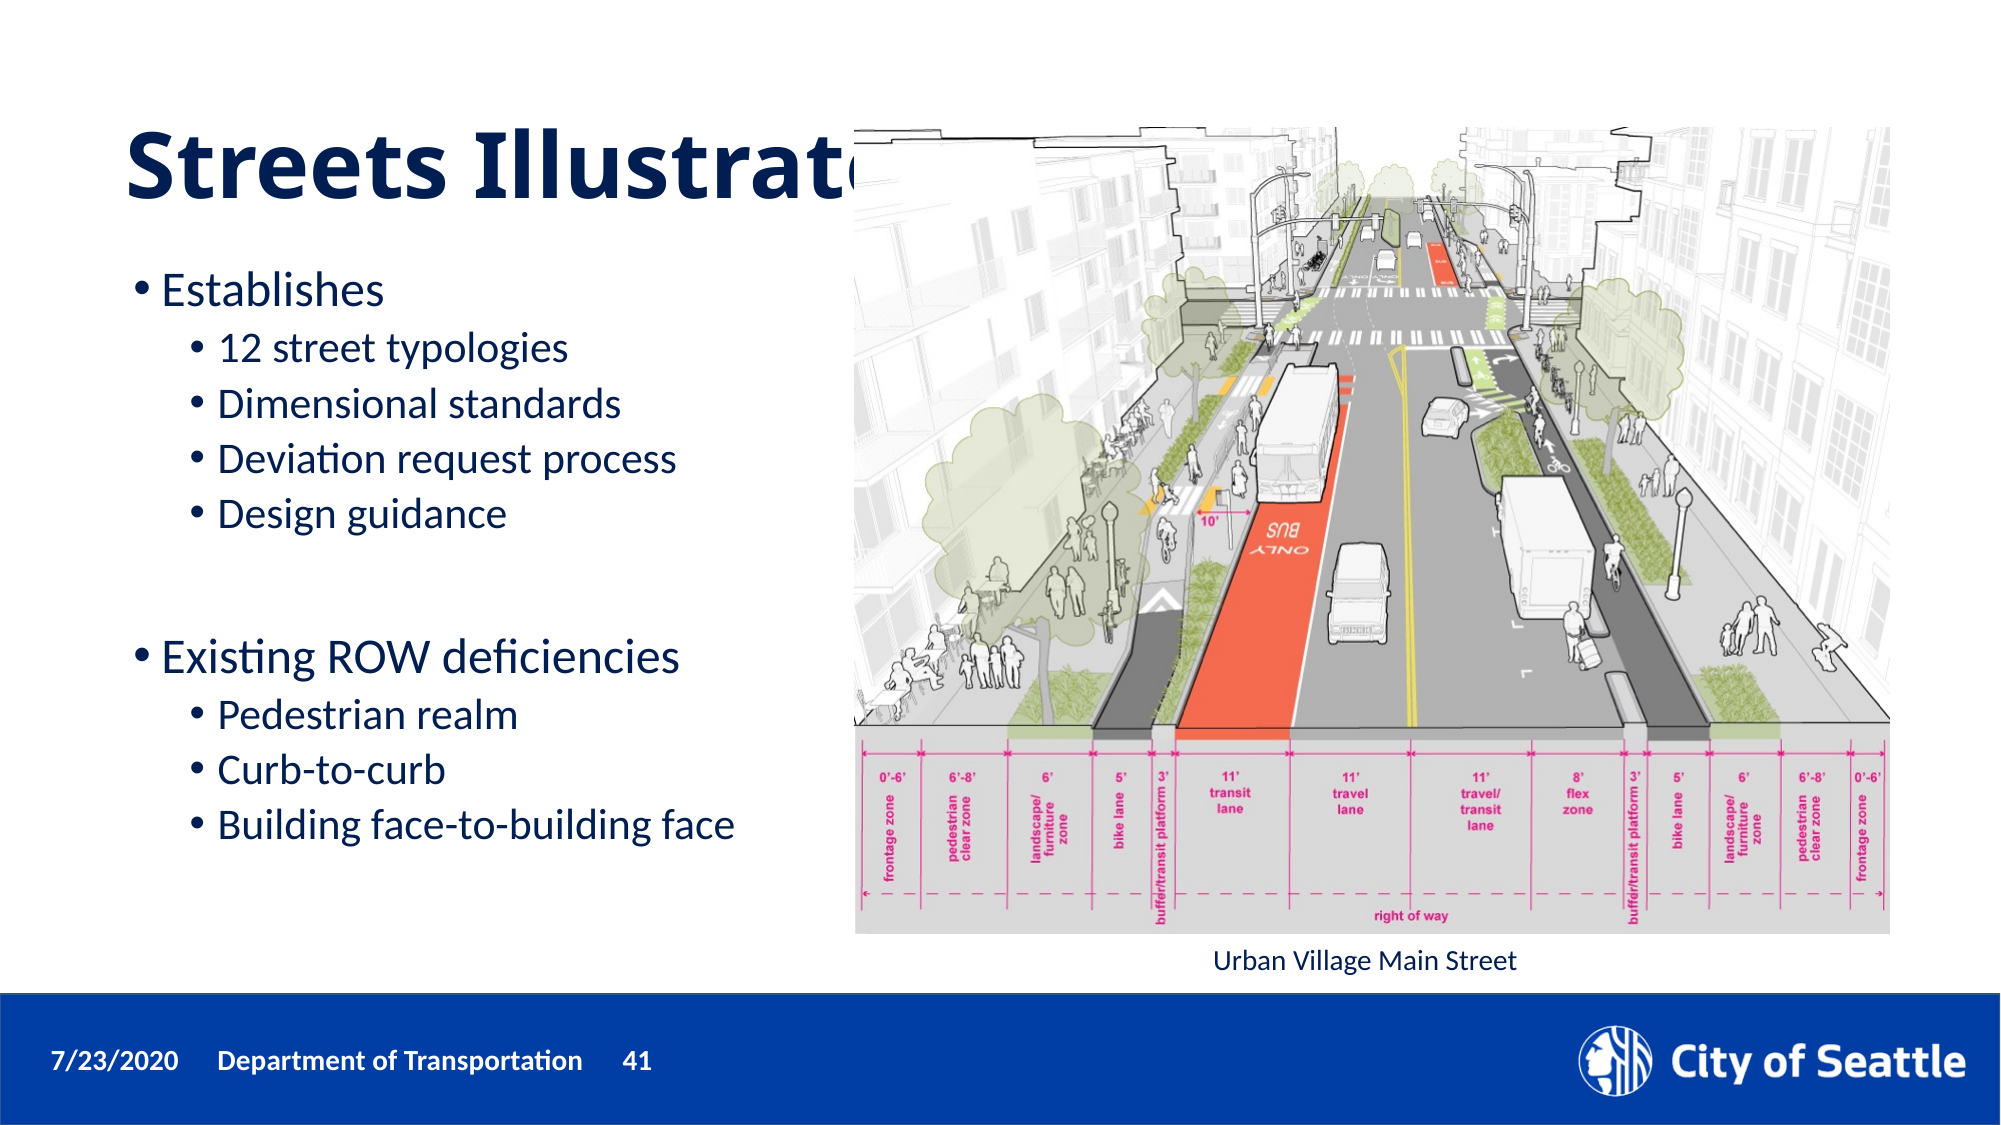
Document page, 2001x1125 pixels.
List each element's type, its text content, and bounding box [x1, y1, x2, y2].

text_box Urban Village Main Street [1198, 934, 1546, 984]
picture [1544, 993, 2000, 1125]
picture [854, 127, 1890, 934]
list Establishes 12 street typologies Dimensional standards Deviation request process Design guidance Existing ROW deficiencies Pedestrian realm Curb-to-curb Building face-to-building face [118, 255, 759, 928]
title Streets Illustrated [110, 59, 1863, 278]
